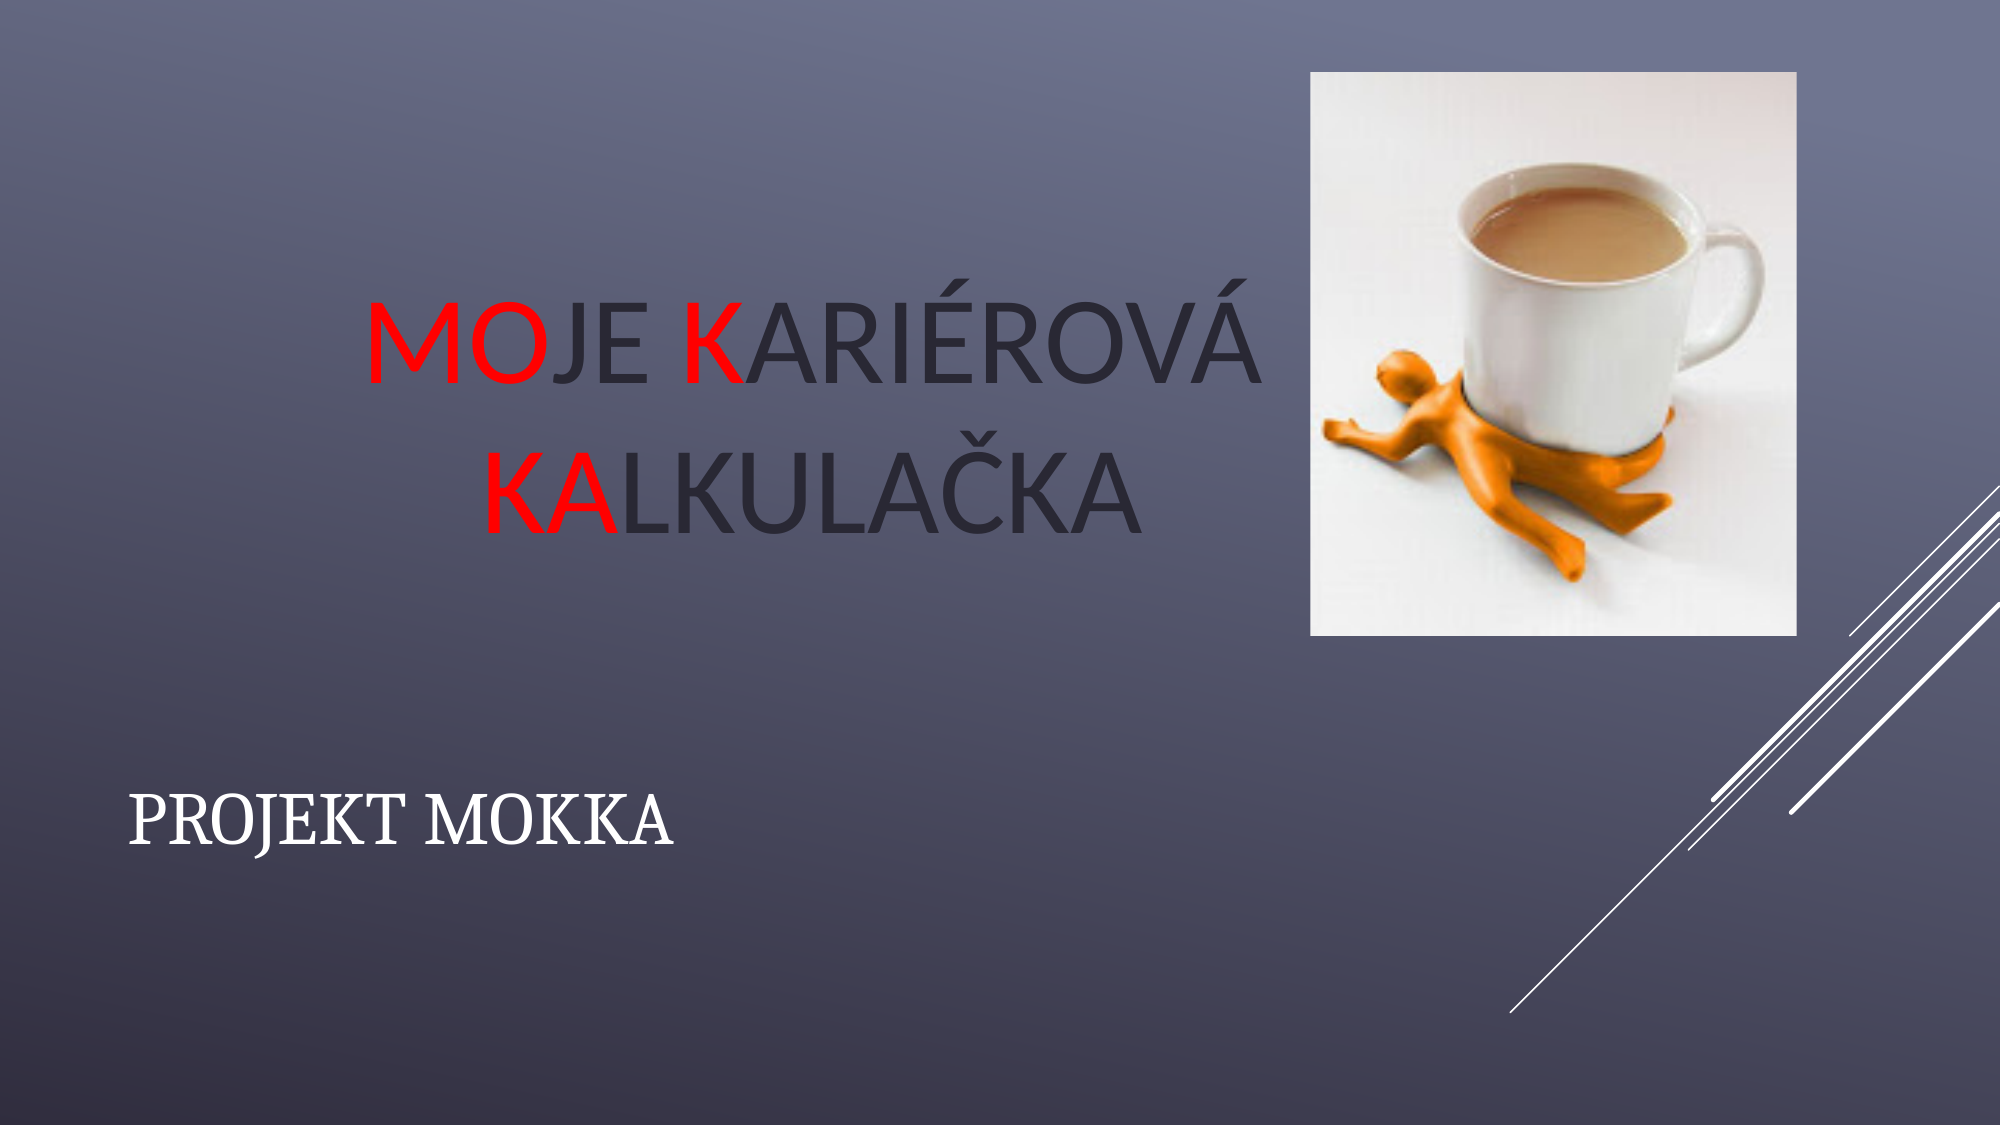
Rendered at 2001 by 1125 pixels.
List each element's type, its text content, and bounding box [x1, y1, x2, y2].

list MOJE KARIÉROVÁ KALKULAČKA [112, 112, 1513, 706]
picture [1310, 71, 1797, 636]
title Projekt MOKKA [112, 736, 1513, 984]
